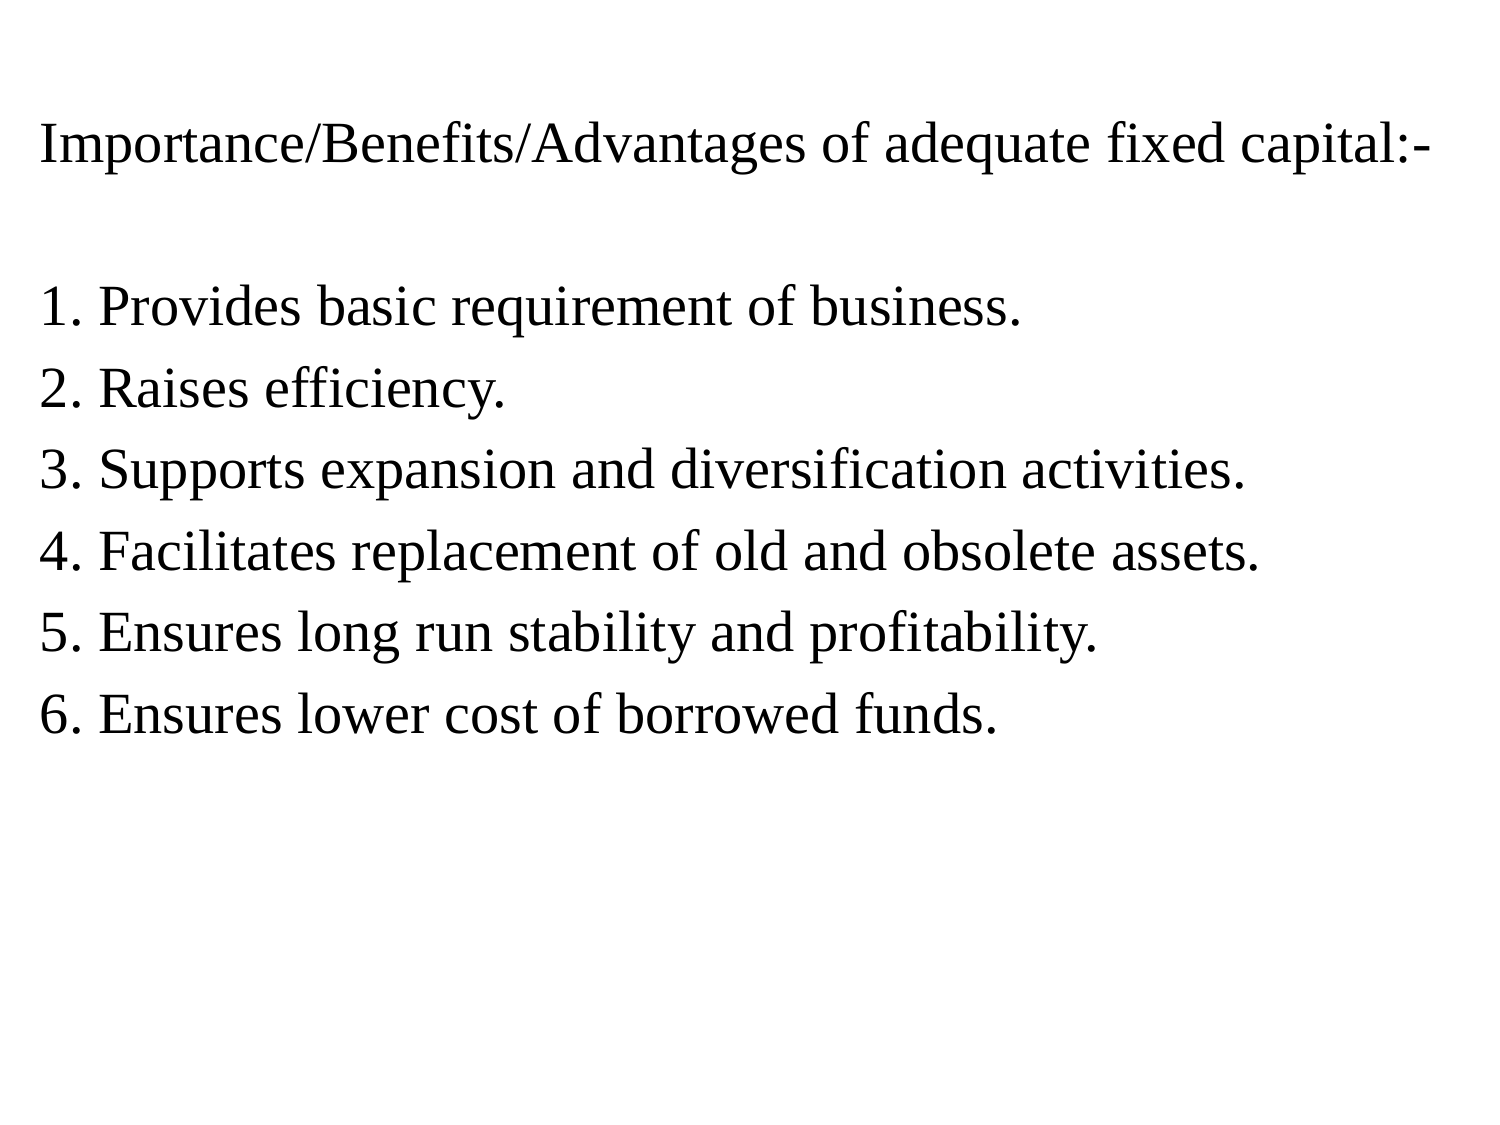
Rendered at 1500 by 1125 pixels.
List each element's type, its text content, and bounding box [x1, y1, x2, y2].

subtitle Importance/Benefits/Advantages of adequate fixed capital:- 1. Provides basic requirement of business. 2. Raises efficiency. 3. Supports expansion and diversification activities. 4. Facilitates replacement of old and obsolete assets. 5. Ensures long run stability and profitability. 6. Ensures lower cost of borrowed funds. [24, 24, 1475, 1100]
